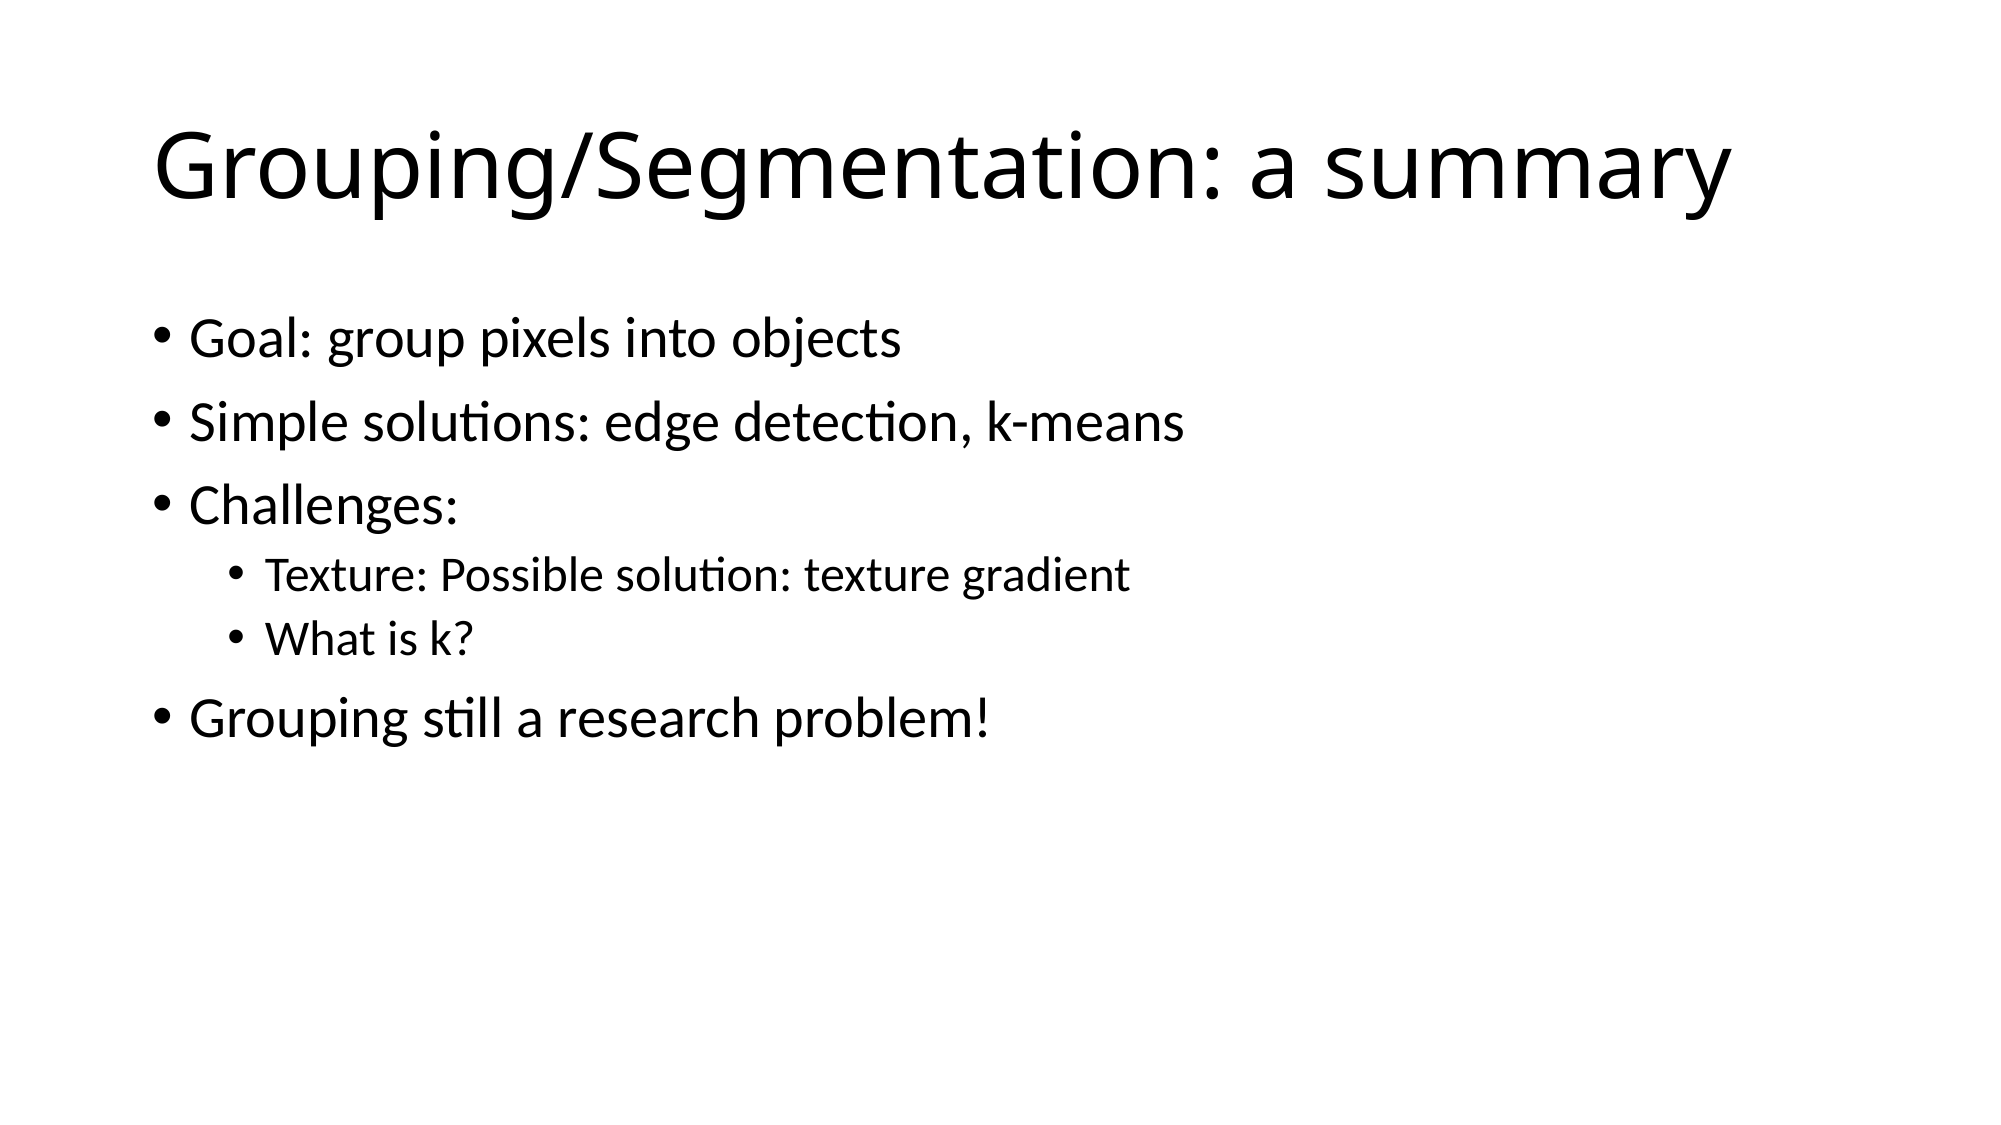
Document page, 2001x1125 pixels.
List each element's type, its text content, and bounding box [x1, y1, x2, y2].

list Goal: group pixels into objects Simple solutions: edge detection, k-means Challenges: Texture: Possible solution: texture gradient What is k? Grouping still a research problem! [137, 299, 1863, 1014]
title Grouping/Segmentation: a summary [137, 59, 1863, 278]
